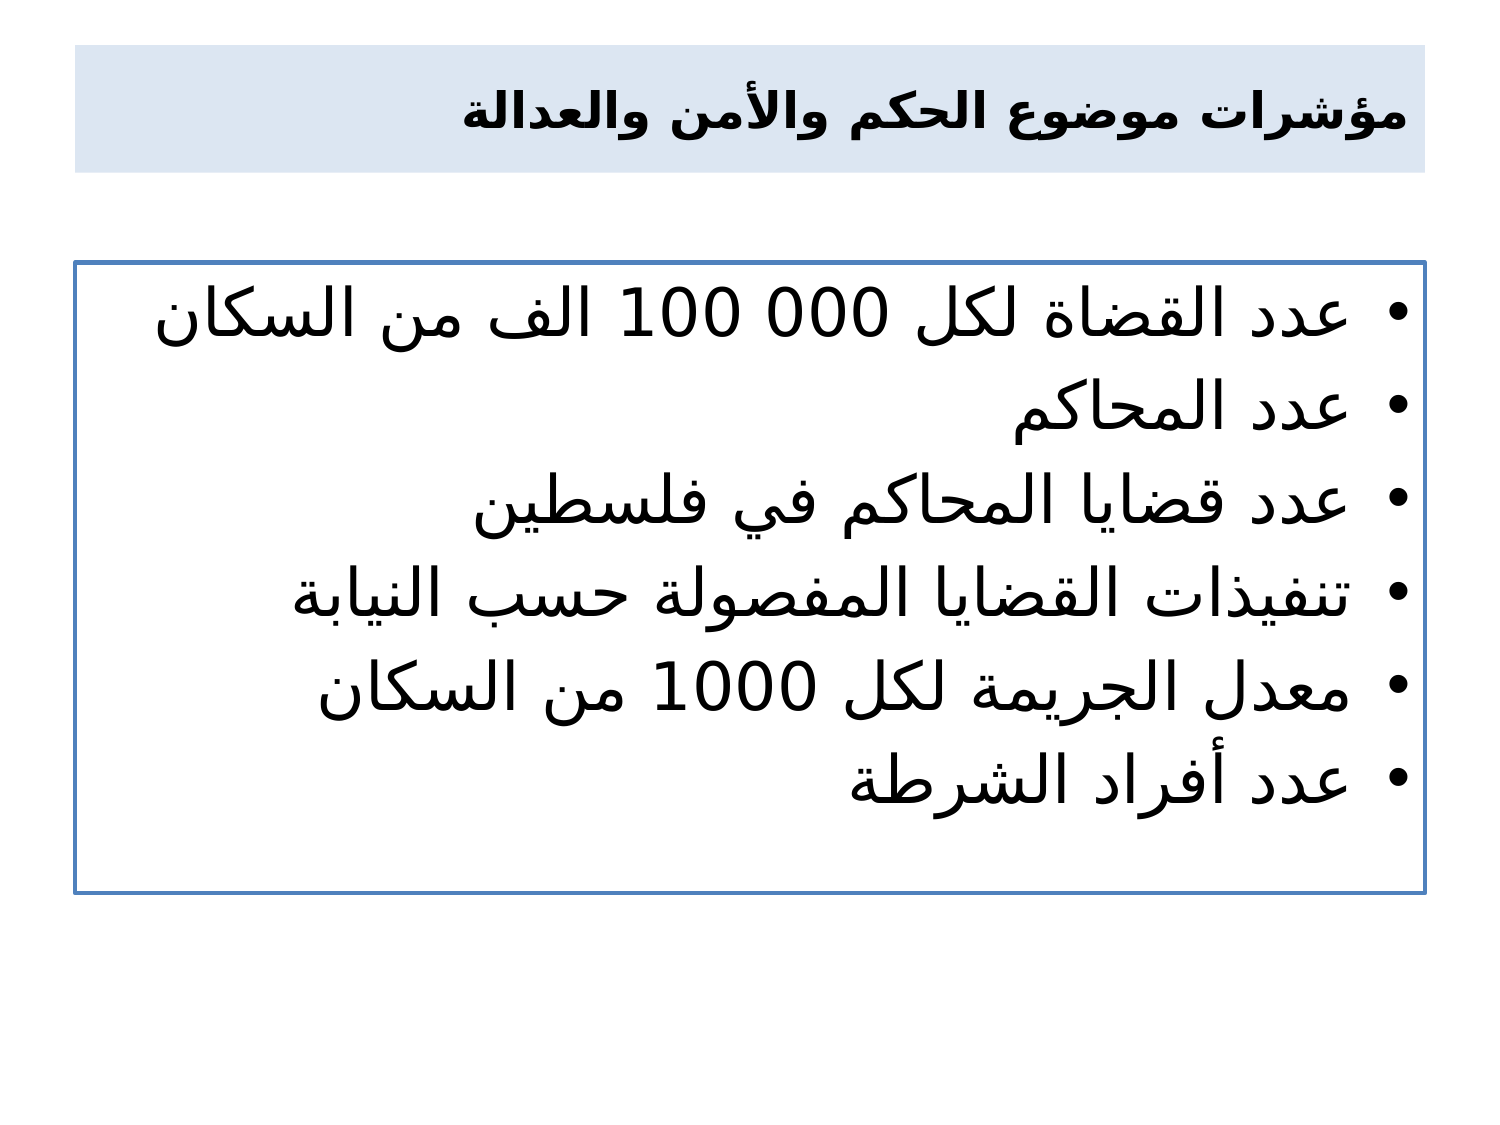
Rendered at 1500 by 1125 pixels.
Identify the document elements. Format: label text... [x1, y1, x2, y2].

list عدد القضاة لكل 000 100 الف من السكان عدد المحاكم عدد قضايا المحاكم في فلسطين تنفيذات القضايا المفصولة حسب النيابة معدل الجريمة لكل 1000 من السكان عدد أفراد الشرطة [73, 260, 1427, 895]
title مؤشرات موضوع الحكم والأمن والعدالة [75, 45, 1425, 173]
